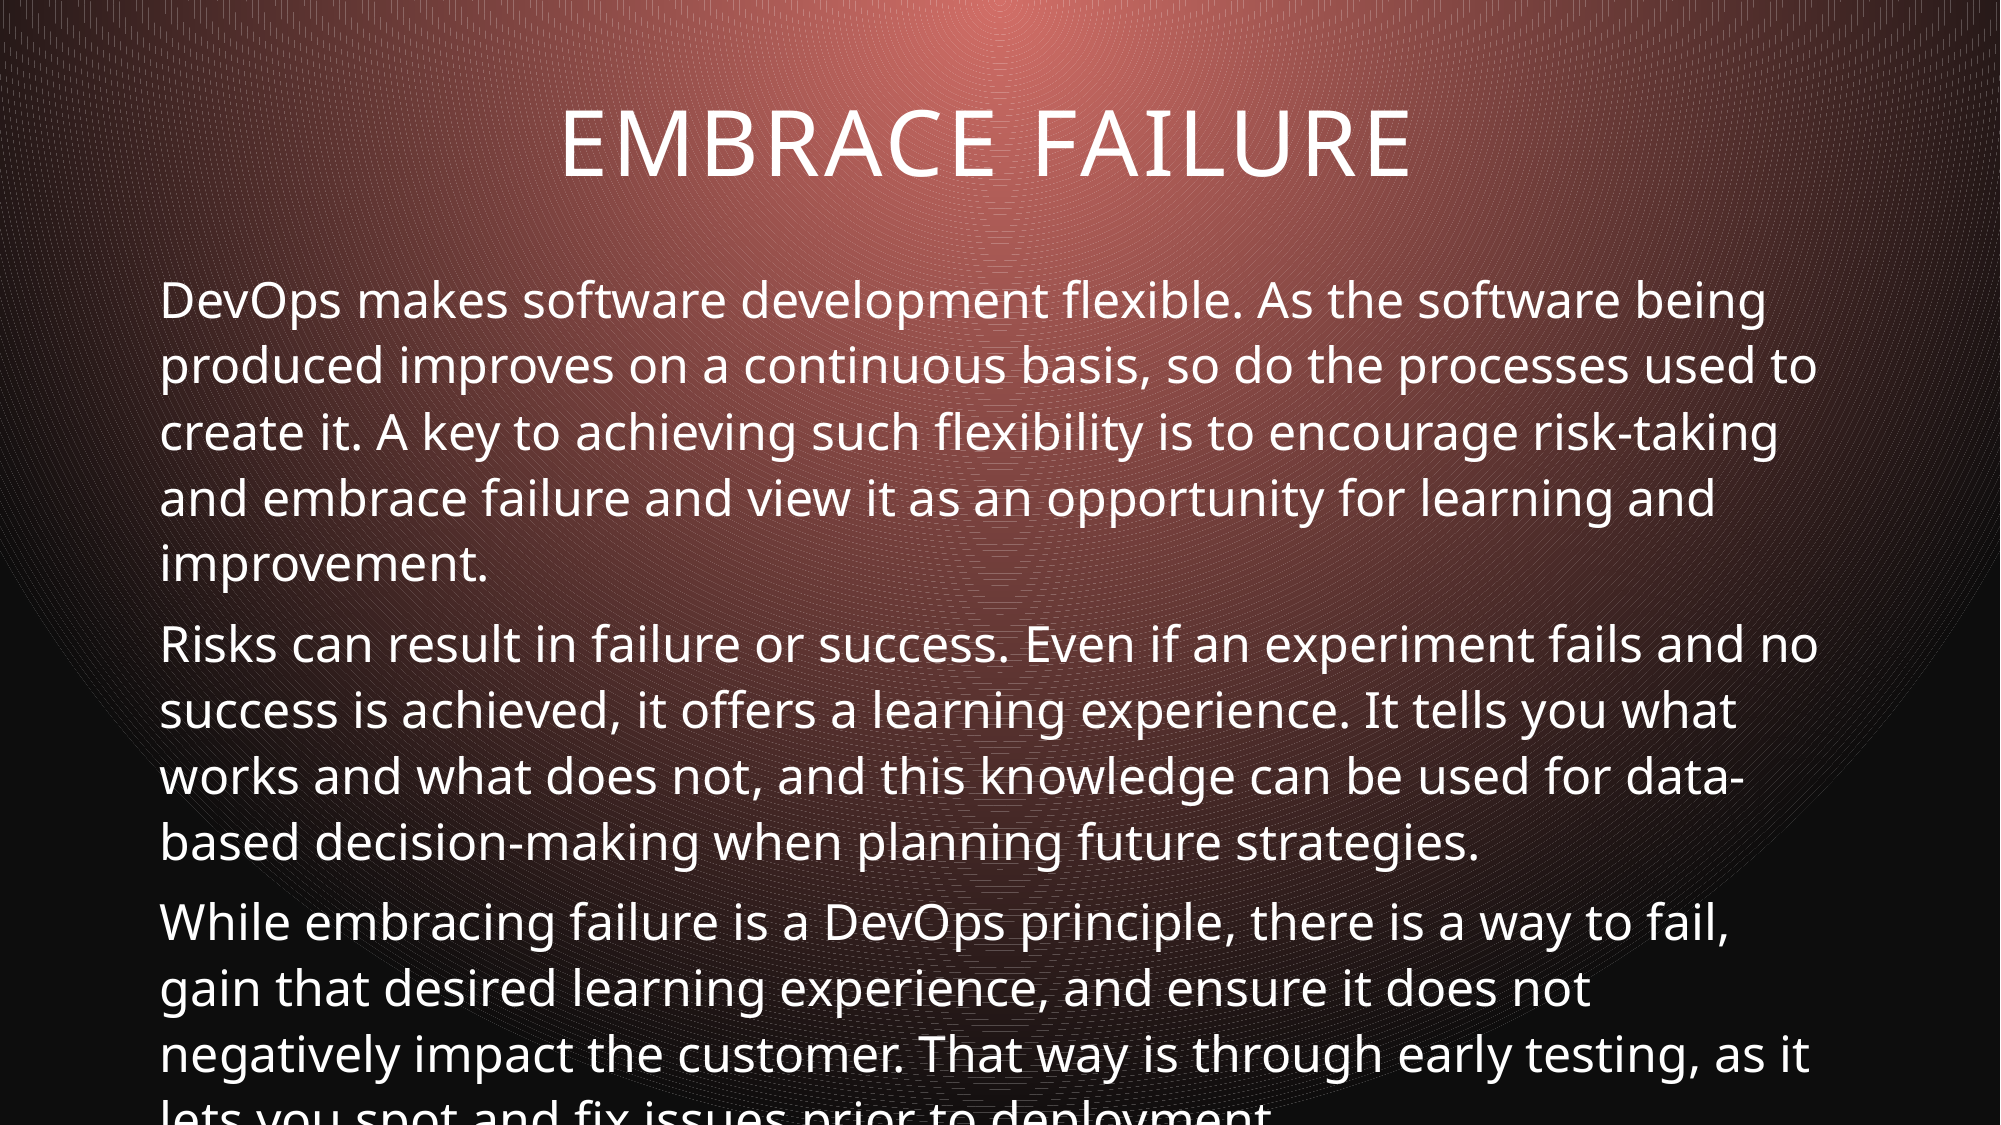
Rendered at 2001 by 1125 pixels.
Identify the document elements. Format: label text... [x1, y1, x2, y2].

title Embrace failure [201, 38, 1771, 204]
subtitle DevOps makes software development flexible. As the software being produced improves on a continuous basis, so do the processes used to create it. A key to achieving such flexibility is to encourage risk-taking and embrace failure and view it as an opportunity for learning and improvement. Risks can result in failure or success. Even if an experiment fails and no success is achieved, it offers a learning experience. It tells you what works and what does not, and this knowledge can be used for data-based decision-making when planning future strategies. While embracing failure is a DevOps principle, there is a way to fail, gain that desired learning experience, and ensure it does not negatively impact the customer. That way is through early testing, as it lets you spot and fix issues prior to deployment. [145, 254, 1855, 1065]
